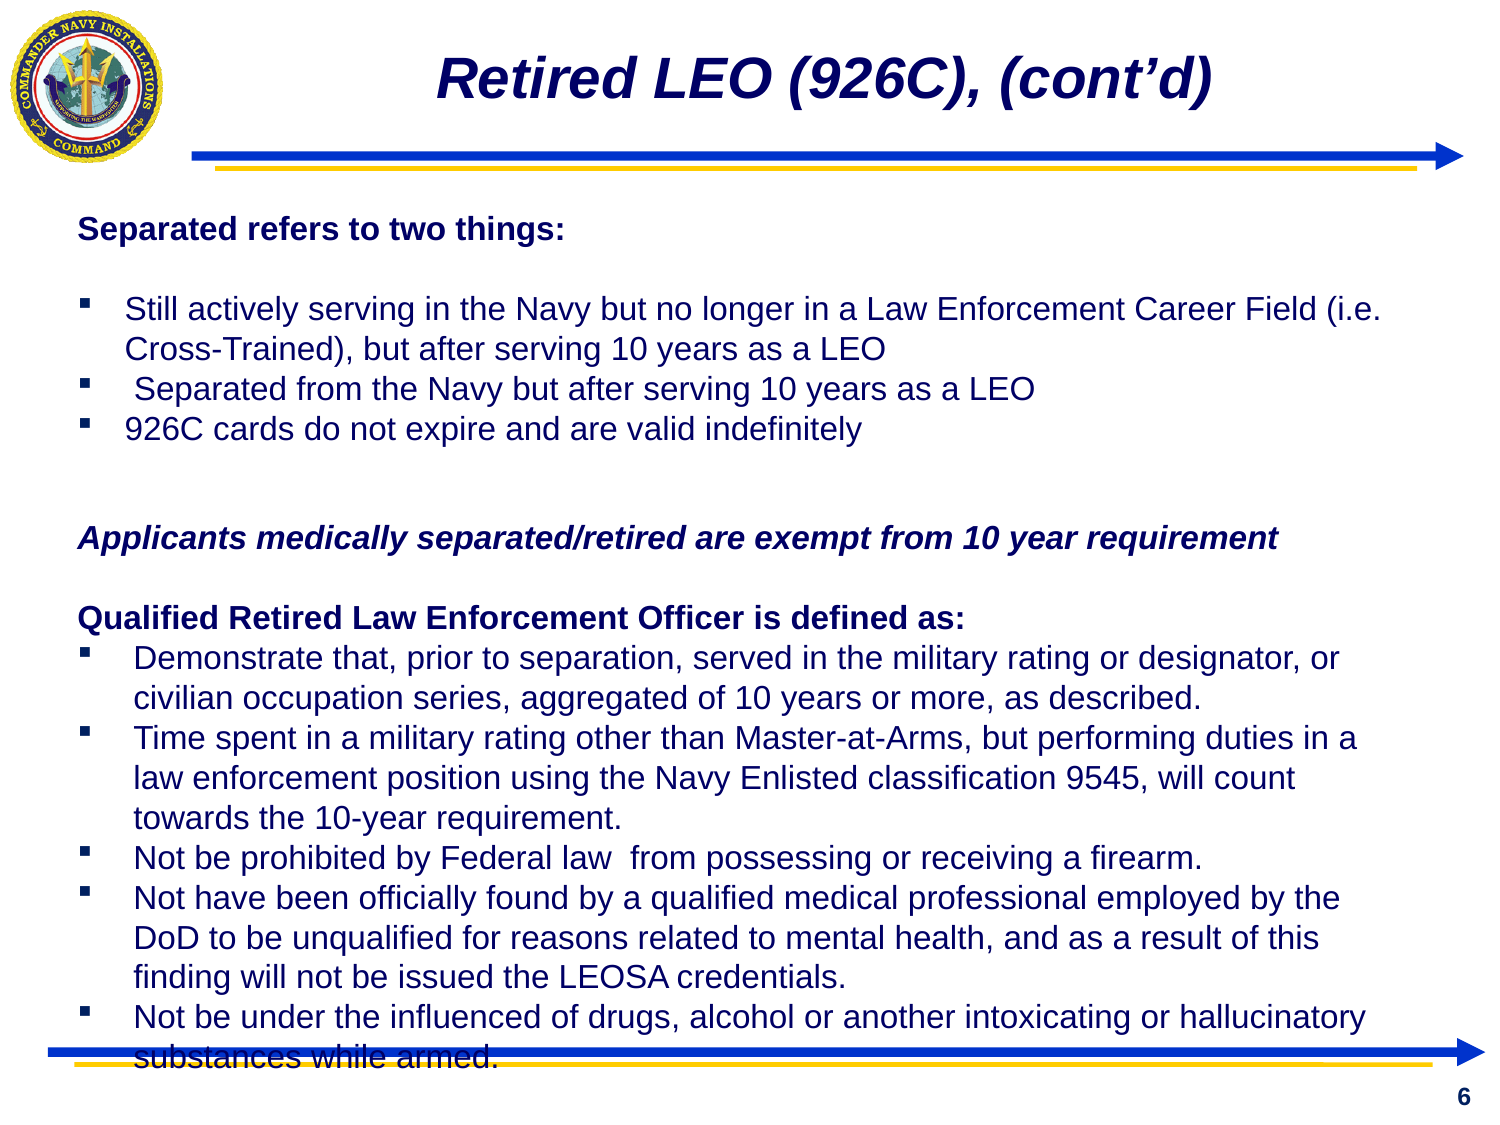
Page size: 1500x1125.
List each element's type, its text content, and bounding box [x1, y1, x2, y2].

title Retired LEO (926C), (cont’d) [187, 39, 1463, 111]
list Separated refers to two things: Still actively serving in the Navy but no longer in a Law Enforcement Career Field (i.e. Cross-Trained), but after serving 10 years as a LEO Separated from the Navy but after serving 10 years as a LEO 926C cards do not expire and are valid indefinitely Applicants medically separated/retired are exempt from 10 year requirement Qualified Retired Law Enforcement Officer is defined as: Demonstrate that, prior to separation, served in the military rating or designator, or civilian occupation series, aggregated of 10 years or more, as described. Time spent in a military rating other than Master-at-Arms, but performing duties in a law enforcement position using the Navy Enlisted classification 9545, will count towards the 10-year requirement. Not be prohibited by Federal law from possessing or receiving a firearm. Not have been officially found by a qualified medical professional employed by the DoD to be unqualified for reasons related to mental health, and as a result of this finding will not be issued the LEOSA credentials. Not be under the influenced of drugs, alcohol or another intoxicating or hallucinatory substances while armed. [62, 199, 1426, 1024]
slide_number 6 [1439, 1070, 1490, 1122]
picture [10, 10, 163, 163]
